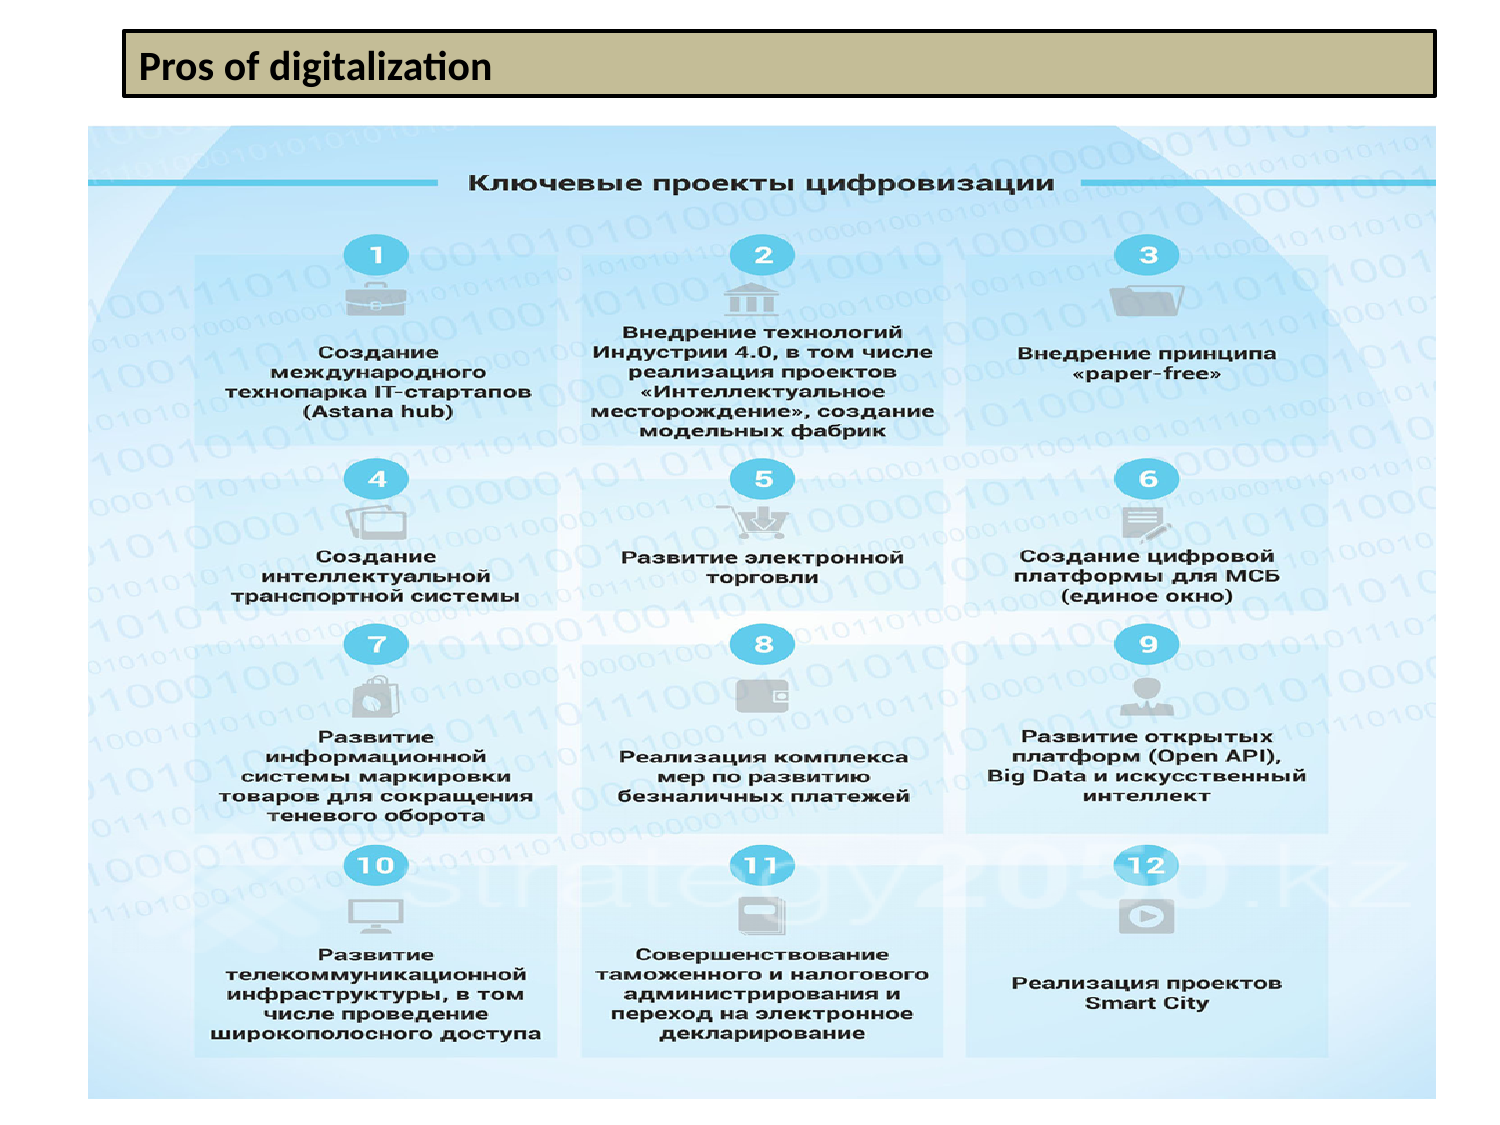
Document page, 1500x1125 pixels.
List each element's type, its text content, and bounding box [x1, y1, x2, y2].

picture [88, 125, 1436, 1100]
text_box Pros of digitalization [122, 29, 1437, 98]
